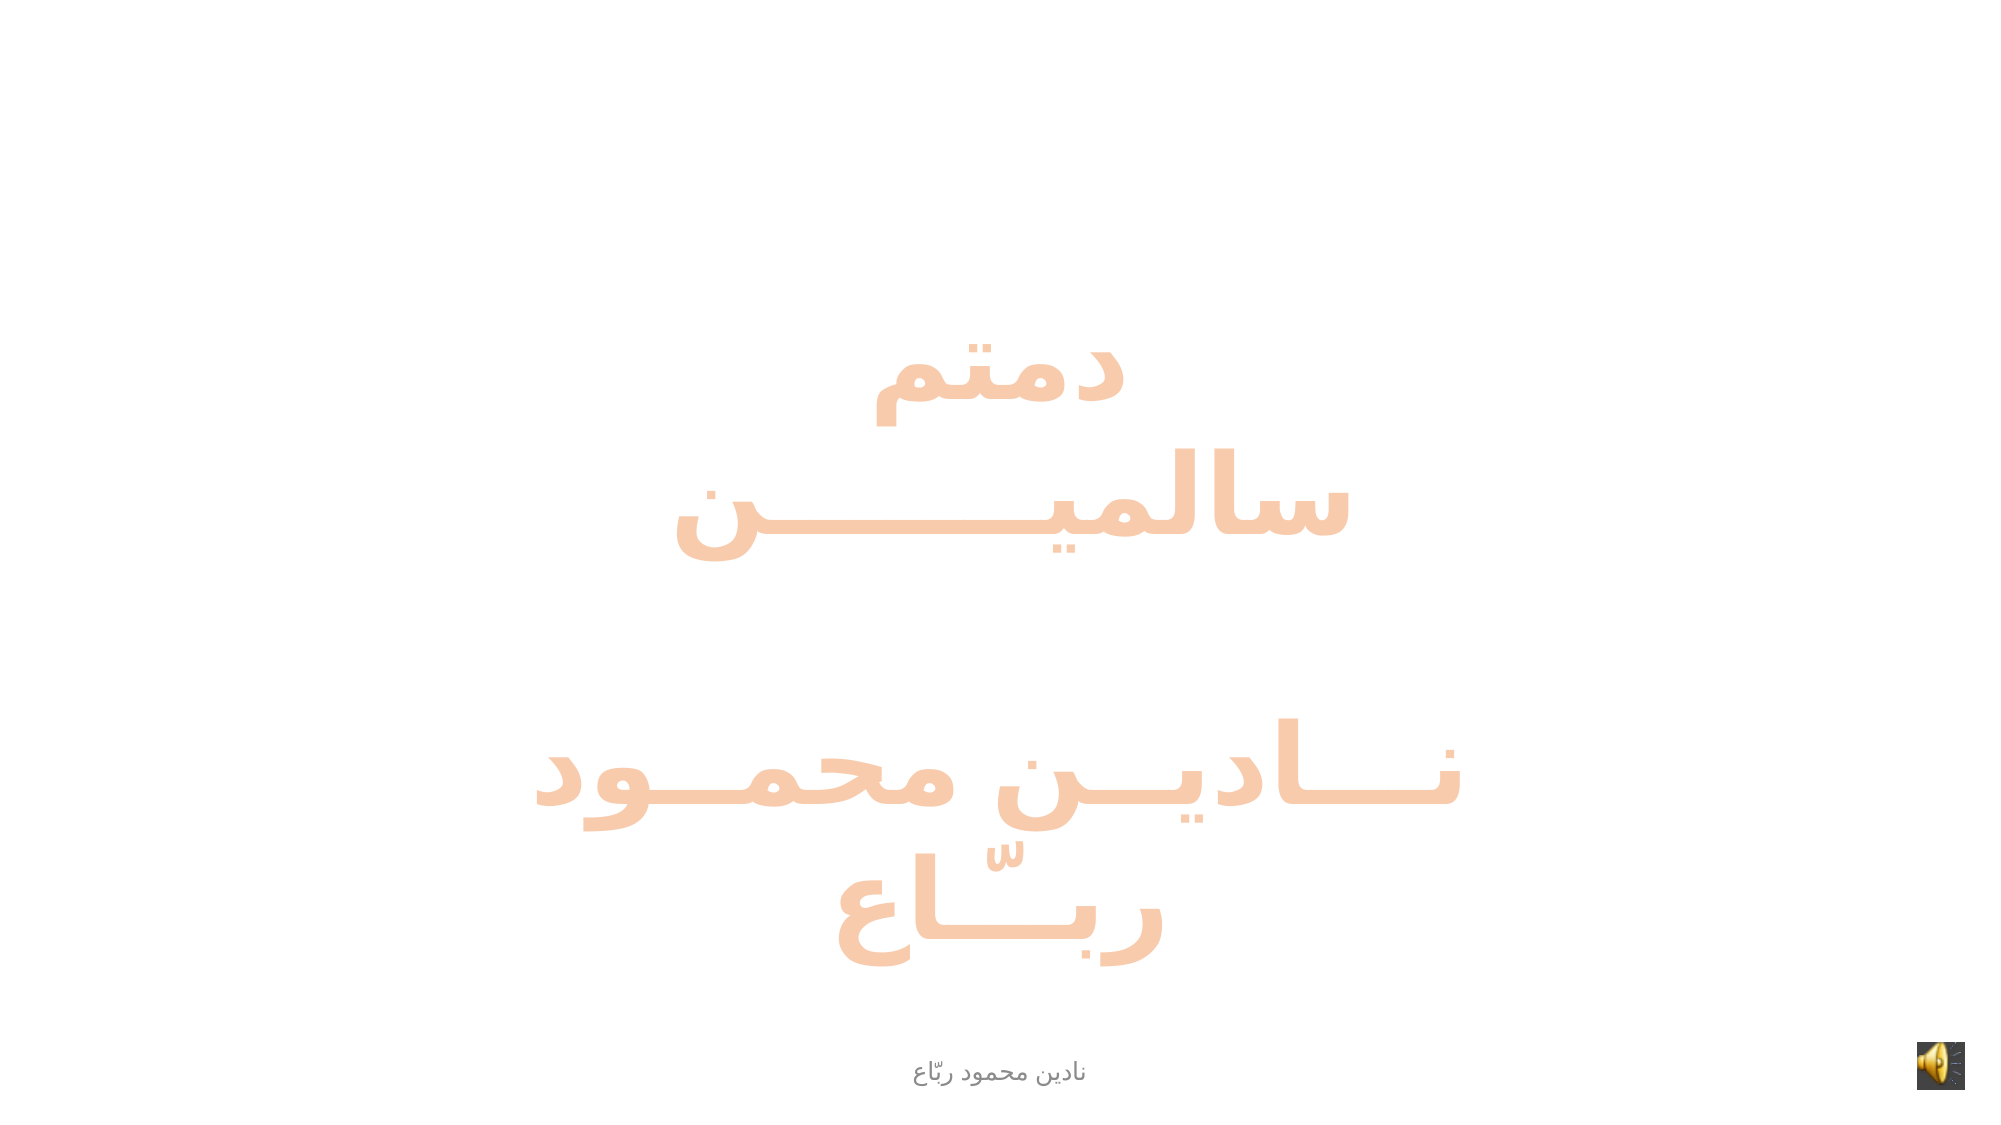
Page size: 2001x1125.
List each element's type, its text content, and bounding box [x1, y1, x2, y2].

footer نادين محمود ربّاع [662, 1042, 1338, 1103]
picture [1916, 1041, 1967, 1092]
text_box دمتم سالميـــــــن نـــاديــن محمــود ربــّـاع [500, 280, 1500, 970]
